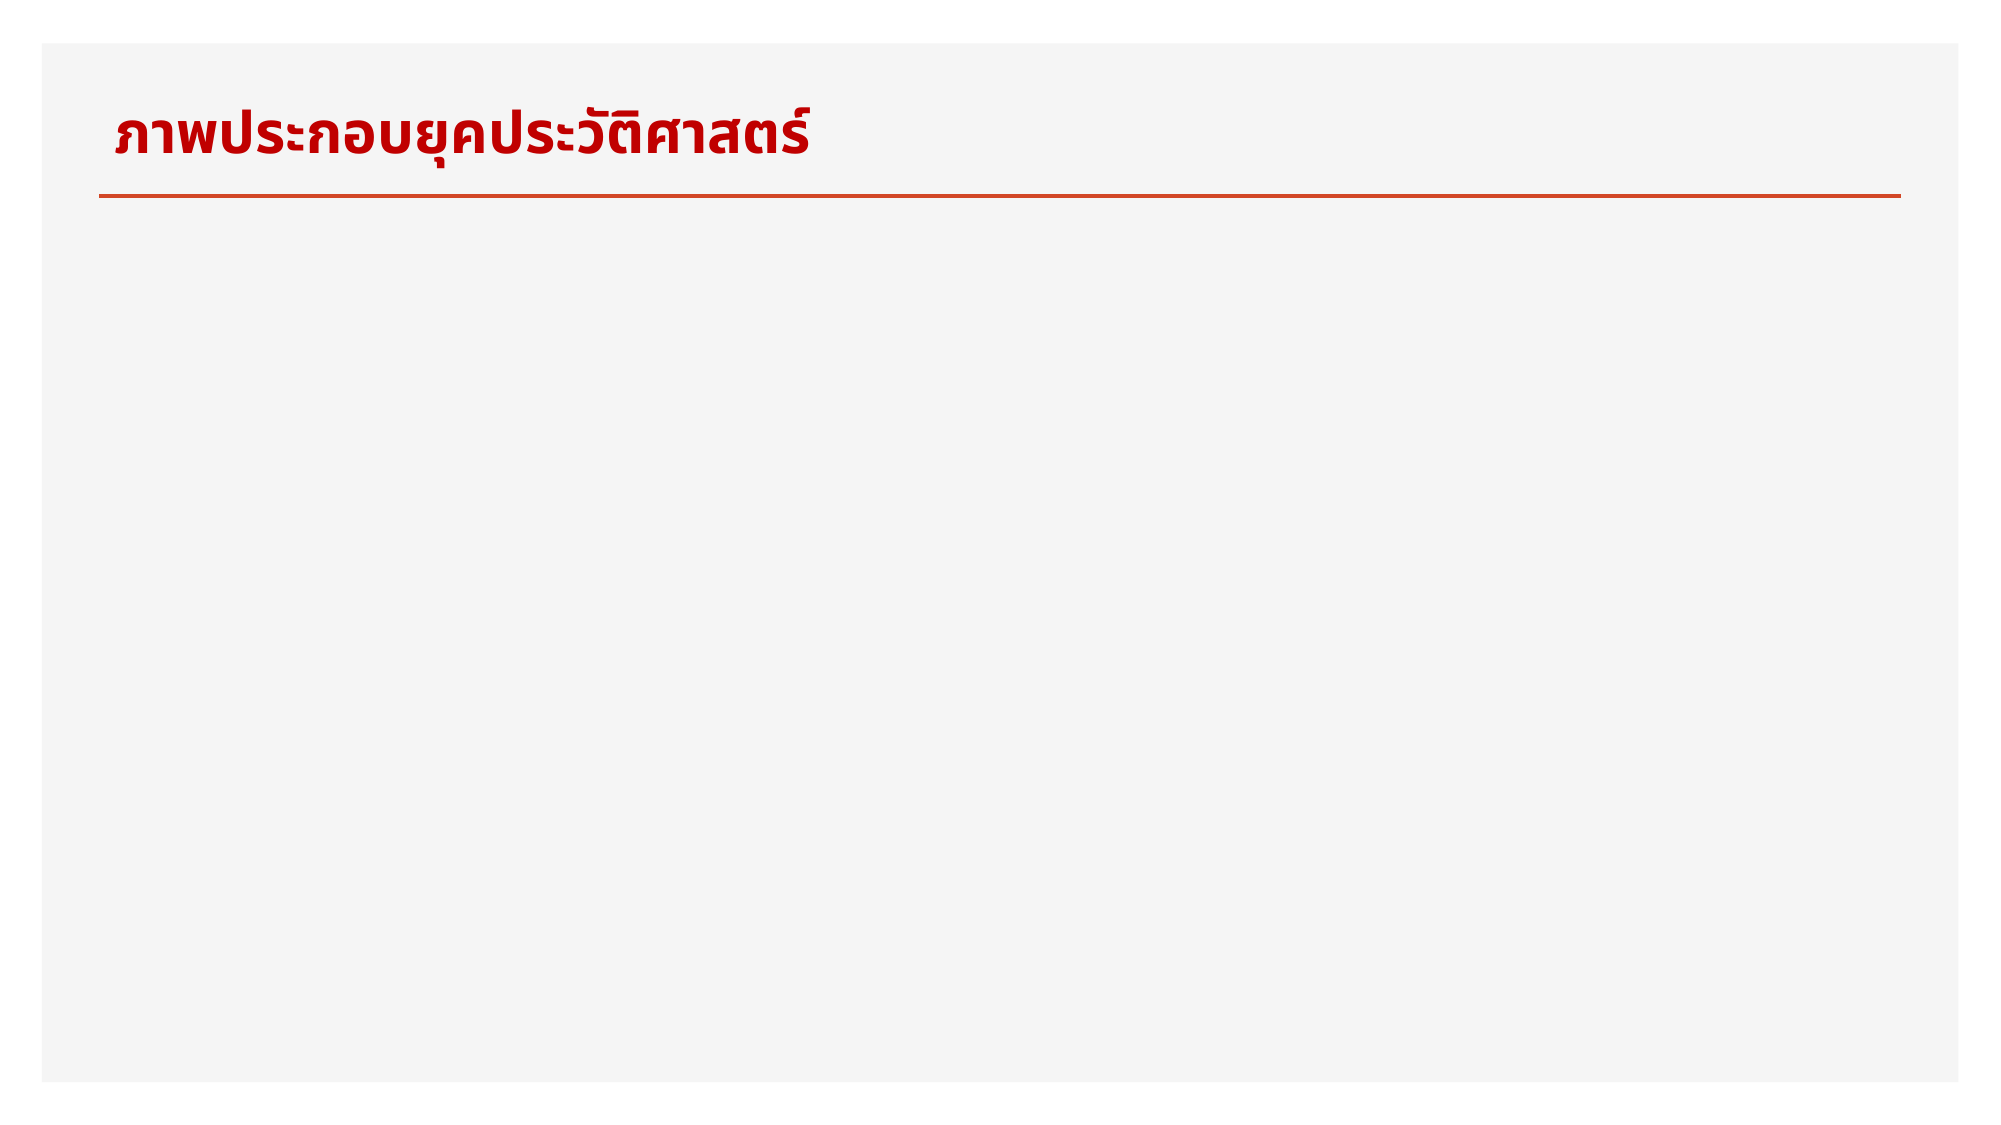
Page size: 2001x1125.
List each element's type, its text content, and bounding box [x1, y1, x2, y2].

title ภาพประกอบยุคประวัติศาสตร์ [99, 73, 1901, 197]
